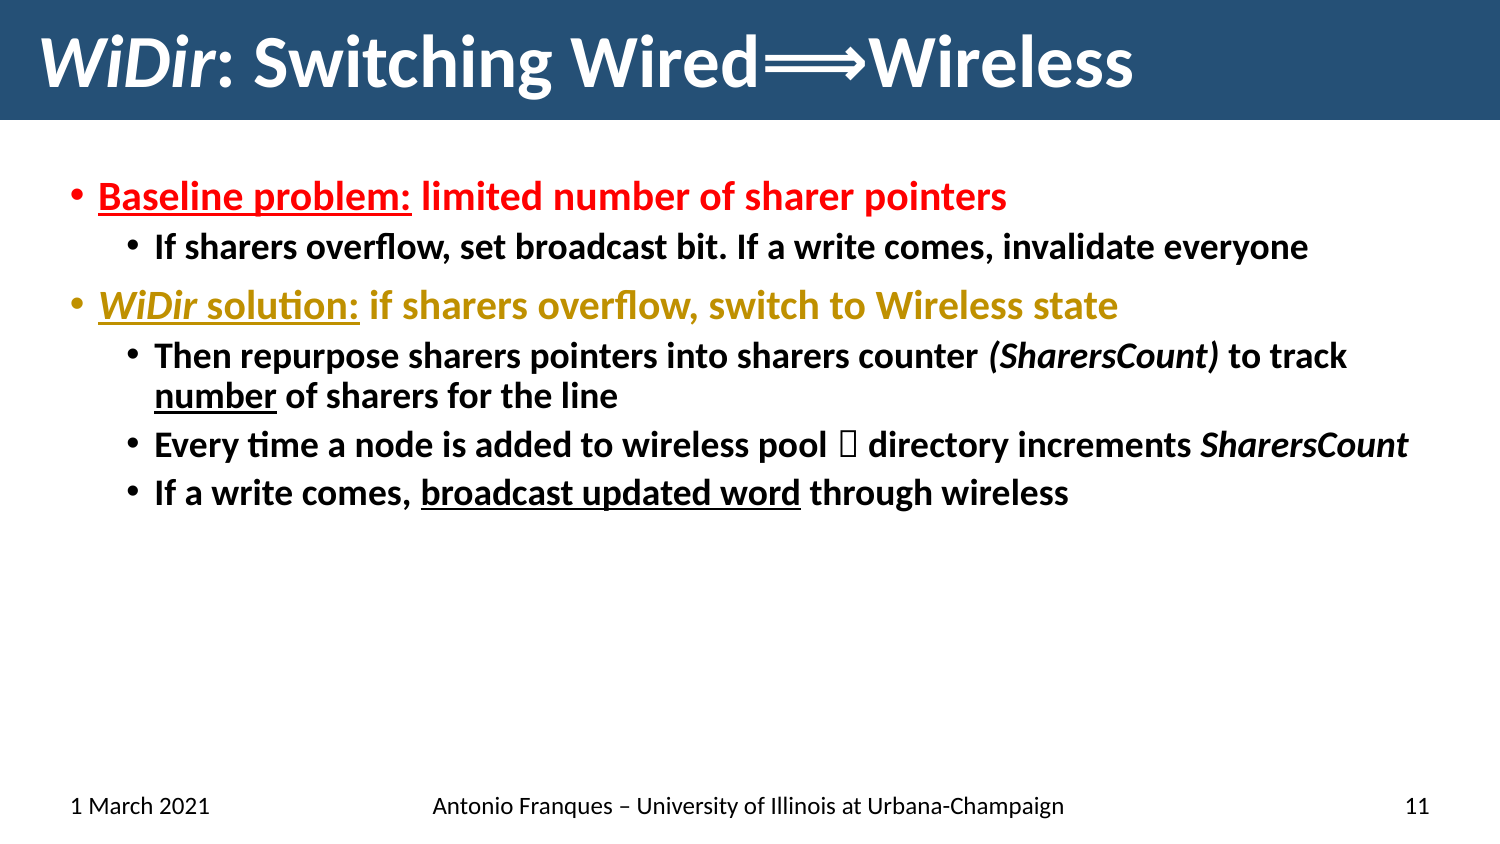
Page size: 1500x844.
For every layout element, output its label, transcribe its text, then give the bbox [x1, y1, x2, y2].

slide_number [55, 782, 414, 827]
list Baseline problem: limited number of sharer pointers If sharers overflow, set broadcast bit. If a write comes, invalidate everyone WiDir solution: if sharers overflow, switch to Wireless state Then repurpose sharers pointers into sharers counter (SharersCount) to track number of sharers for the line Every time a node is added to wireless pool  directory increments SharersCount If a write comes, broadcast updated word through wireless [55, 166, 1445, 760]
slide_number 11 [1059, 782, 1445, 827]
footer Antonio Franques – University of Illinois at Urbana-Champaign [414, 782, 1059, 827]
title WiDir: Switching Wired⟹Wireless [22, 15, 1478, 111]
